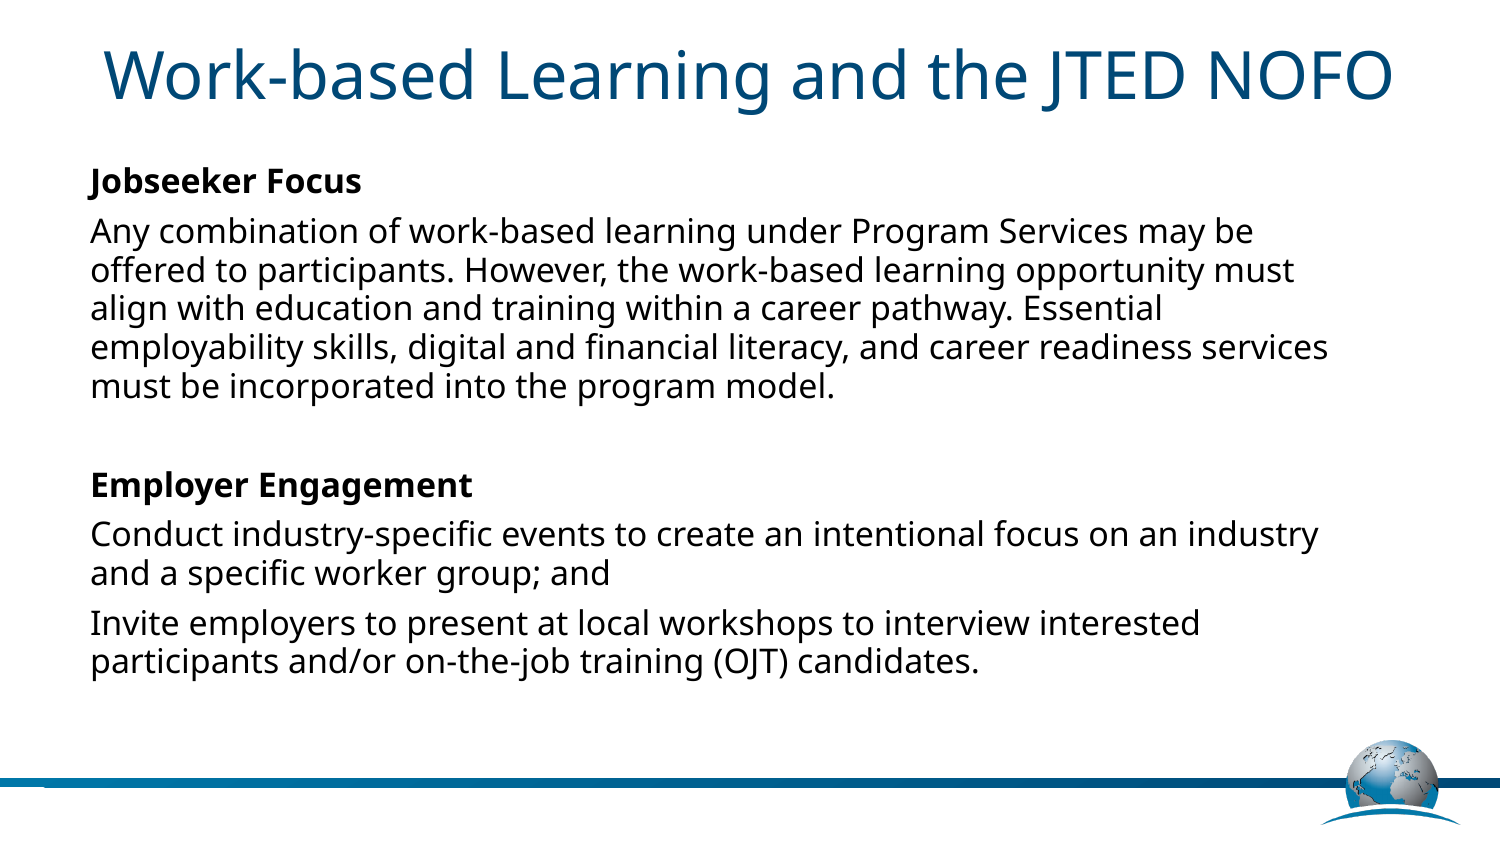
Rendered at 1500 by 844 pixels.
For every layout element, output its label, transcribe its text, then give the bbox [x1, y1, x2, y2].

picture [1320, 740, 1461, 825]
list Jobseeker Focus Any combination of work-based learning under Program Services may be offered to participants. However, the work-based learning opportunity must align with education and training within a career pathway. Essential employability skills, digital and financial literacy, and career readiness services must be incorporated into the program model. Employer Engagement Conduct industry-specific events to create an intentional focus on an industry and a specific worker group; and Invite employers to present at local workshops to interview interested participants and/or on-the-job training (OJT) candidates. [75, 155, 1388, 713]
title Work-based Learning and the JTED NOFO [75, 25, 1425, 131]
